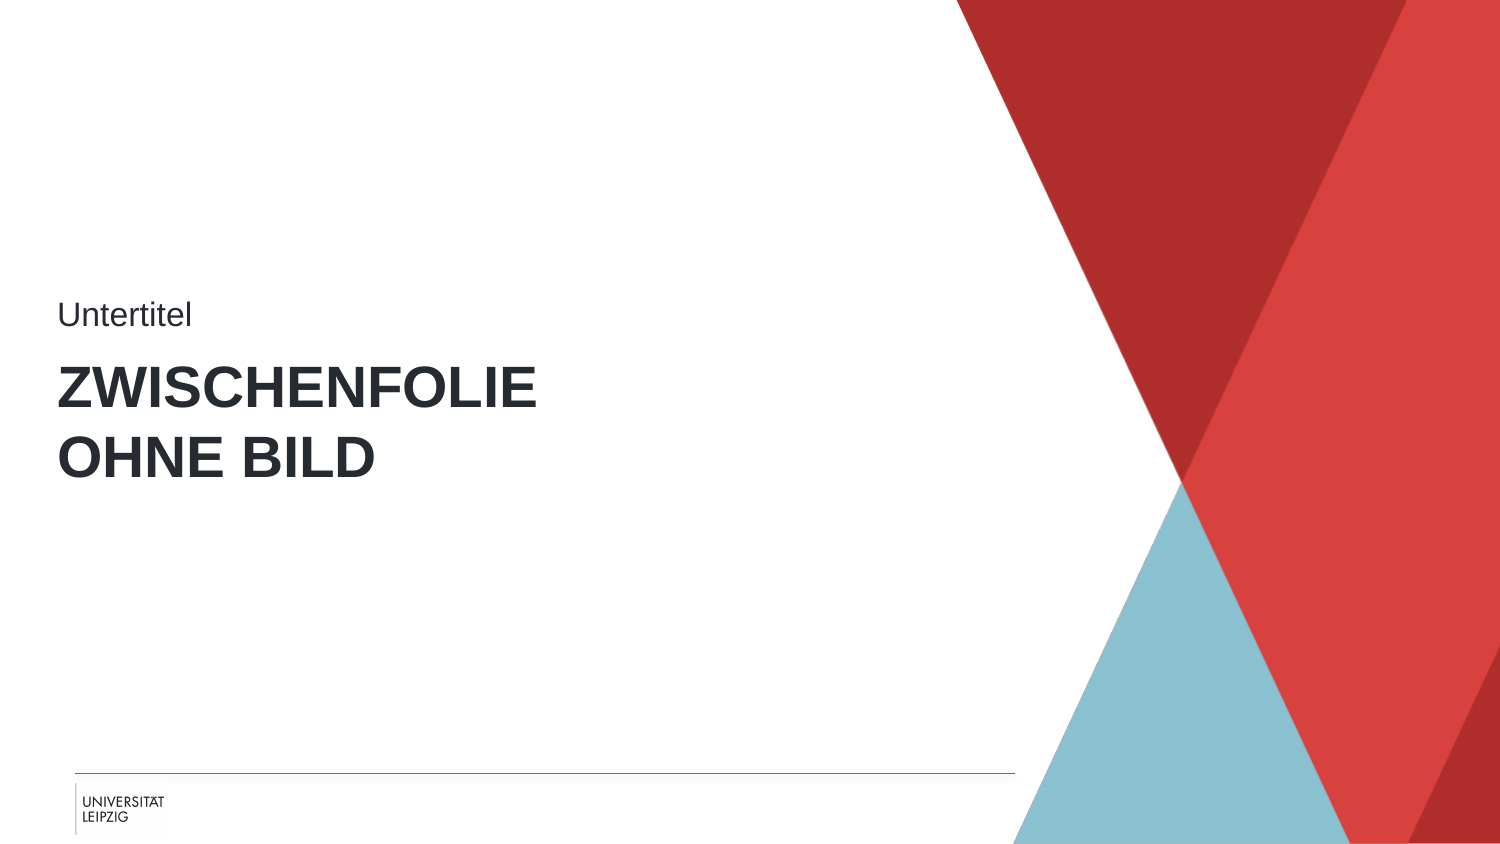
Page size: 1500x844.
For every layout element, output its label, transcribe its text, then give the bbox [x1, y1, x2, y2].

title Zwischenfolie ohne Bild [42, 342, 1093, 585]
picture [956, 0, 1500, 844]
subtitle Untertitel [42, 285, 1093, 342]
picture [75, 782, 165, 836]
